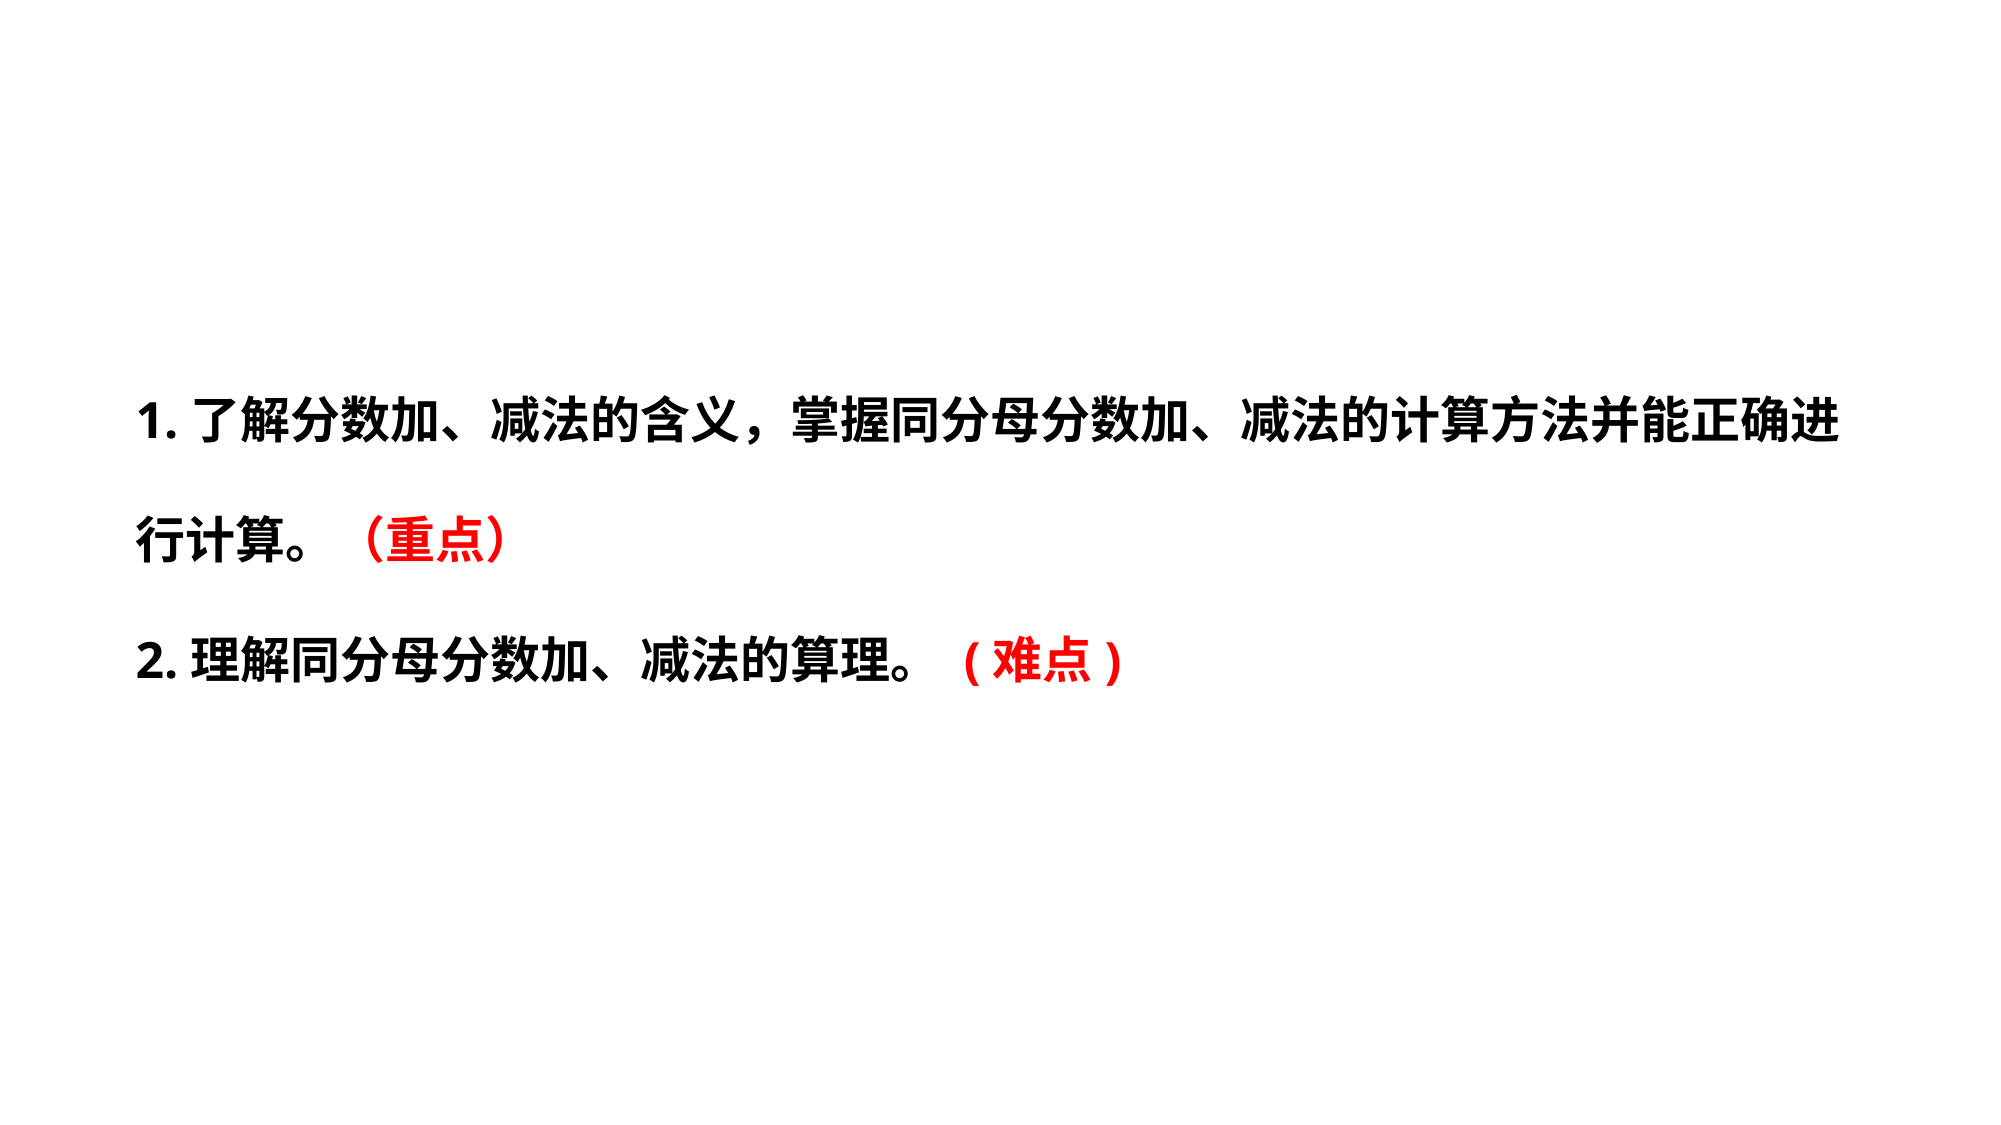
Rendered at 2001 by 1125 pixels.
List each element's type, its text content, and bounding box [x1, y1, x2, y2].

text_box 1.了解分数加、减法的含义，掌握同分母分数加、减法的计算方法并能正确进行计算。（重点） 2.理解同分母分数加、减法的算理。 (难点) [120, 321, 1890, 696]
